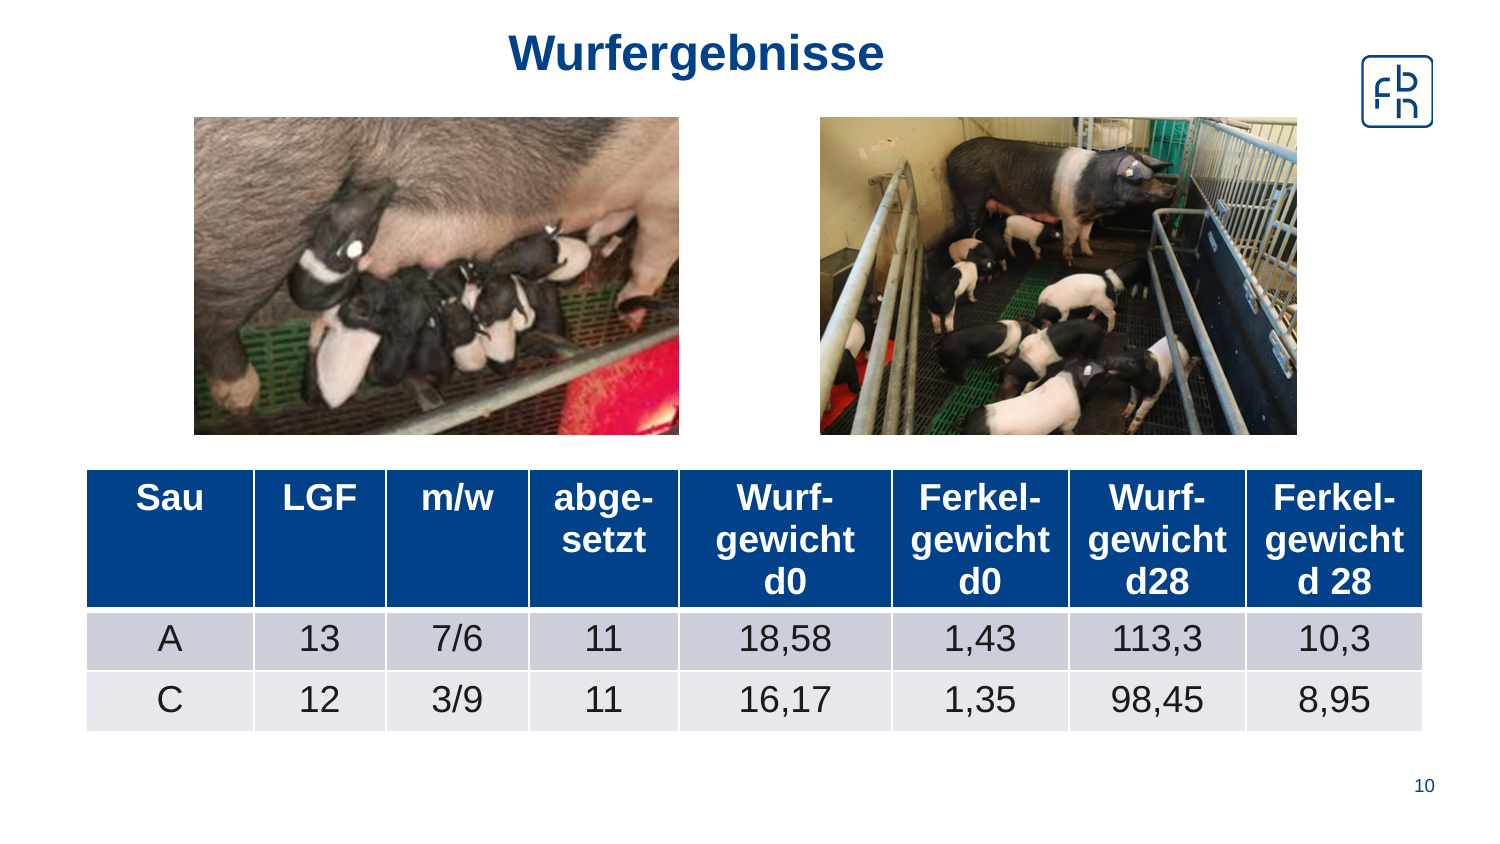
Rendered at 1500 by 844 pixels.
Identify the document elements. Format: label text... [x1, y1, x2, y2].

table_header m/w [387, 470, 528, 607]
list Wurfergebnisse [64, 20, 1329, 108]
picture [194, 117, 679, 435]
table_cell 10,3 [1247, 613, 1422, 670]
table_cell 1,35 [893, 672, 1068, 731]
picture [820, 117, 1298, 435]
table_header LGF [255, 470, 385, 607]
table_cell 11 [530, 613, 678, 670]
table_cell C [87, 672, 253, 731]
table_cell 113,3 [1070, 613, 1245, 670]
table_cell 12 [255, 672, 385, 731]
table_cell 16,17 [680, 672, 891, 731]
table_header abge-setzt [530, 470, 678, 607]
table_cell 13 [255, 613, 385, 670]
table_cell 1,43 [893, 613, 1068, 670]
table_cell 11 [530, 672, 678, 731]
table_header Wurf- gewicht d0 [680, 470, 891, 607]
table_header Ferkel- gewicht d0 [893, 470, 1068, 607]
table_cell 18,58 [680, 613, 891, 670]
table_header Wurf- gewicht d28 [1070, 470, 1245, 607]
table_header Ferkel- gewicht d 28 [1247, 470, 1422, 607]
table_cell 3/9 [387, 672, 528, 731]
table_cell 98,45 [1070, 672, 1245, 731]
table_cell A [87, 613, 253, 670]
table_cell 7/6 [387, 613, 528, 670]
table_header Sau [87, 470, 253, 607]
table_cell 8,95 [1247, 672, 1422, 731]
